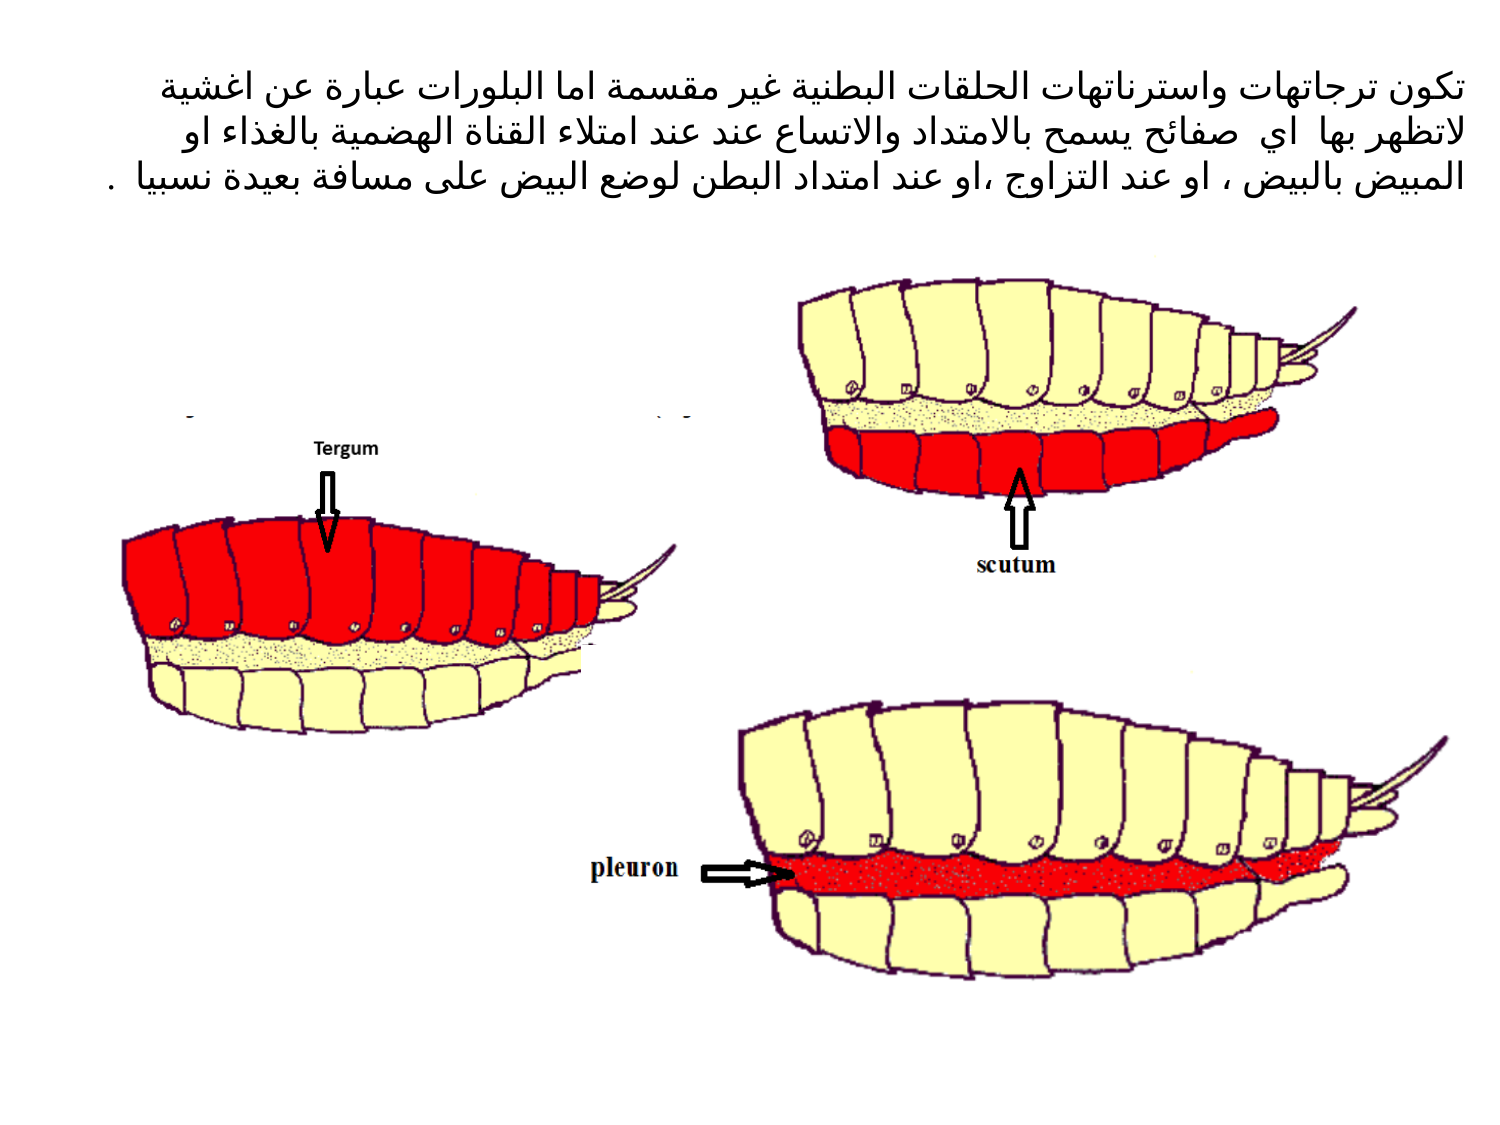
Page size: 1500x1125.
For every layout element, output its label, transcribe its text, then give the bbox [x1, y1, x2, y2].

picture [749, 235, 1374, 589]
list تكون ترجاتهات واسترناتهات الحلقات البطنية غير مقسمة اما البلورات عبارة عن اغشية لاتظهر بها اي صفائح يسمح بالامتداد والاتساع عند عند امتلاء القناة الهضمية بالغذاء او المبيض بالبيض ، او عند التزاوج ،او عند امتداد البطن لوضع البيض على مسافة بعيدة نسبيا . [64, 54, 1483, 249]
picture [52, 416, 1500, 1023]
